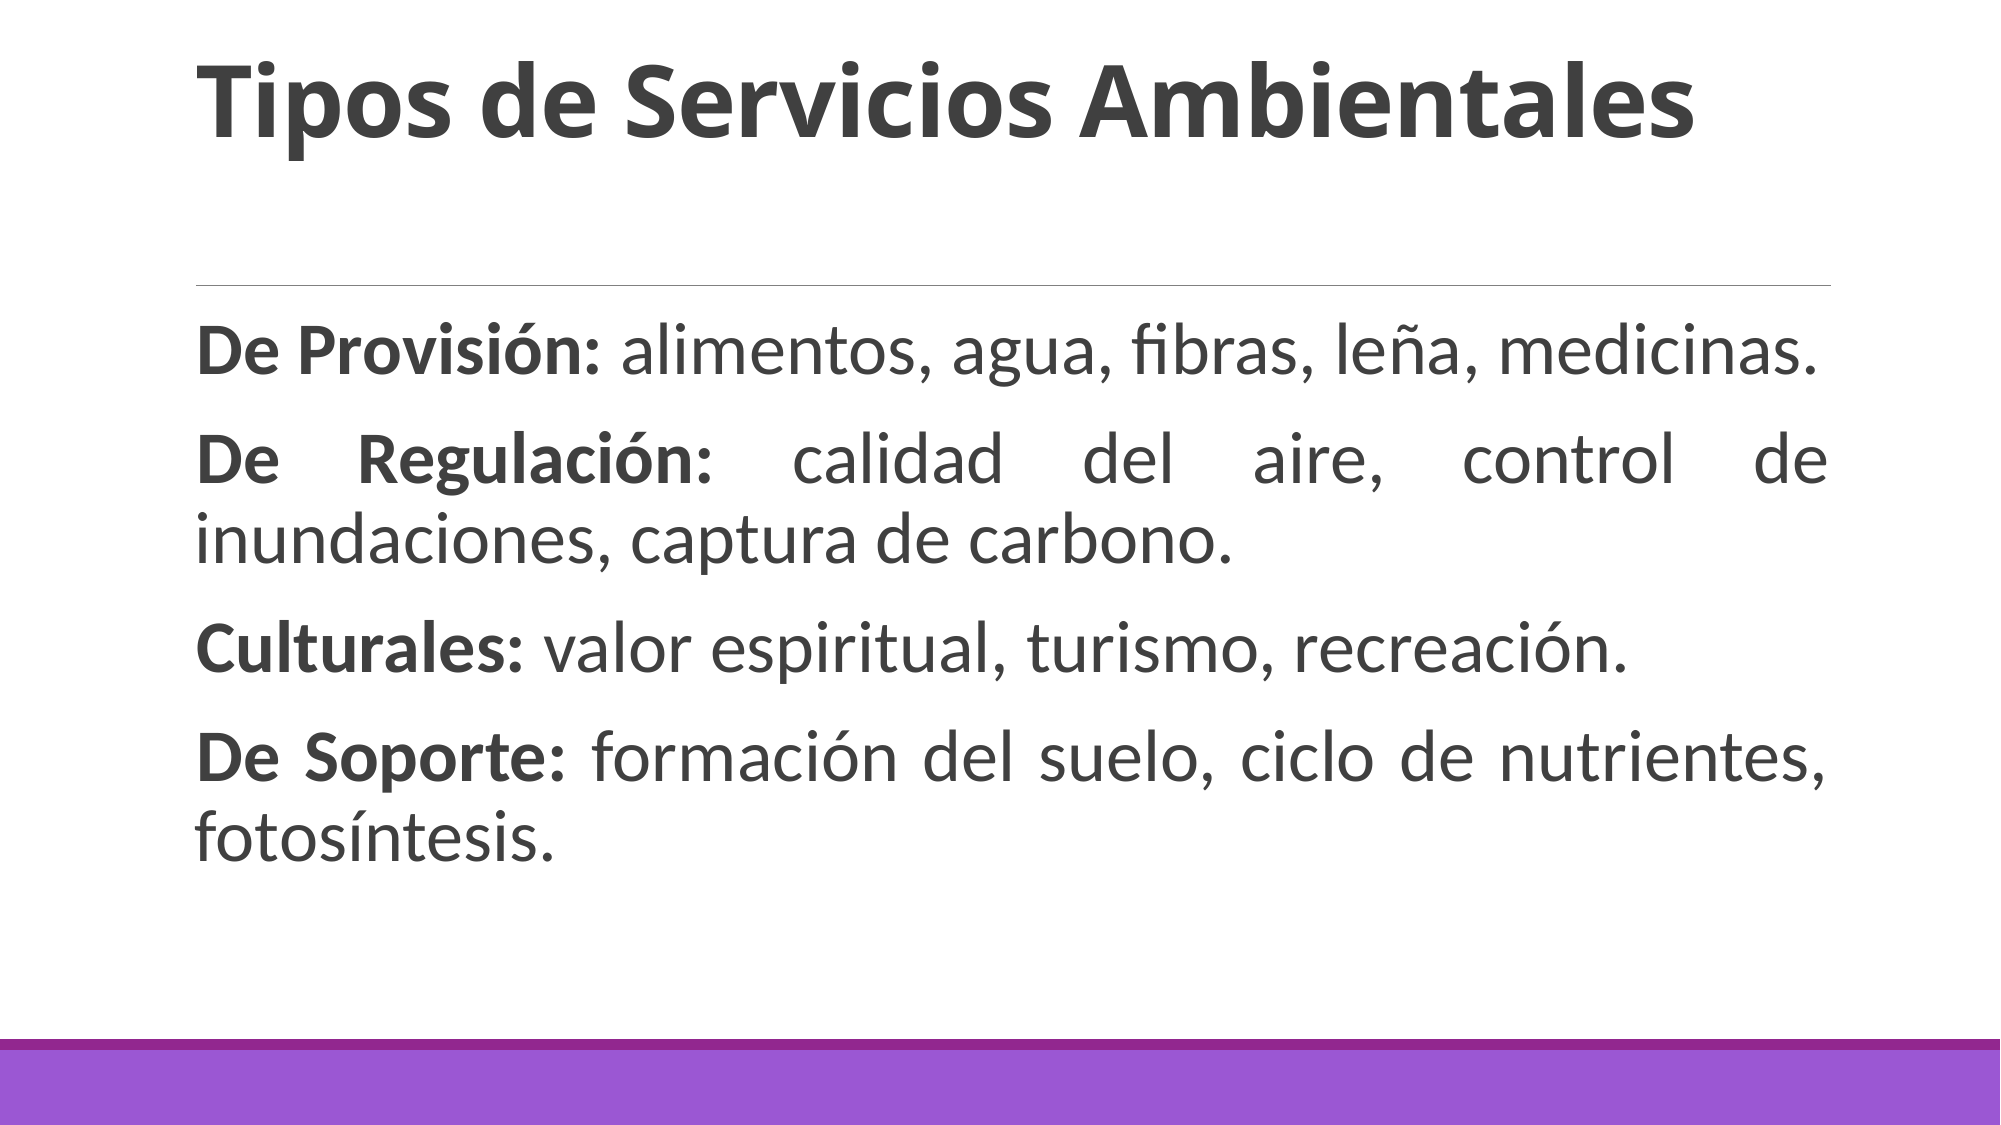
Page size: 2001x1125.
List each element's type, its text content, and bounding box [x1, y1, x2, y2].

list De Provisión: alimentos, agua, fibras, leña, medicinas. De Regulación: calidad del aire, control de inundaciones, captura de carbono. Culturales: valor espiritual, turismo, recreación. De Soporte: formación del suelo, ciclo de nutrientes, fotosíntesis. [180, 302, 1830, 963]
title Tipos de Servicios Ambientales [180, 47, 1830, 285]
